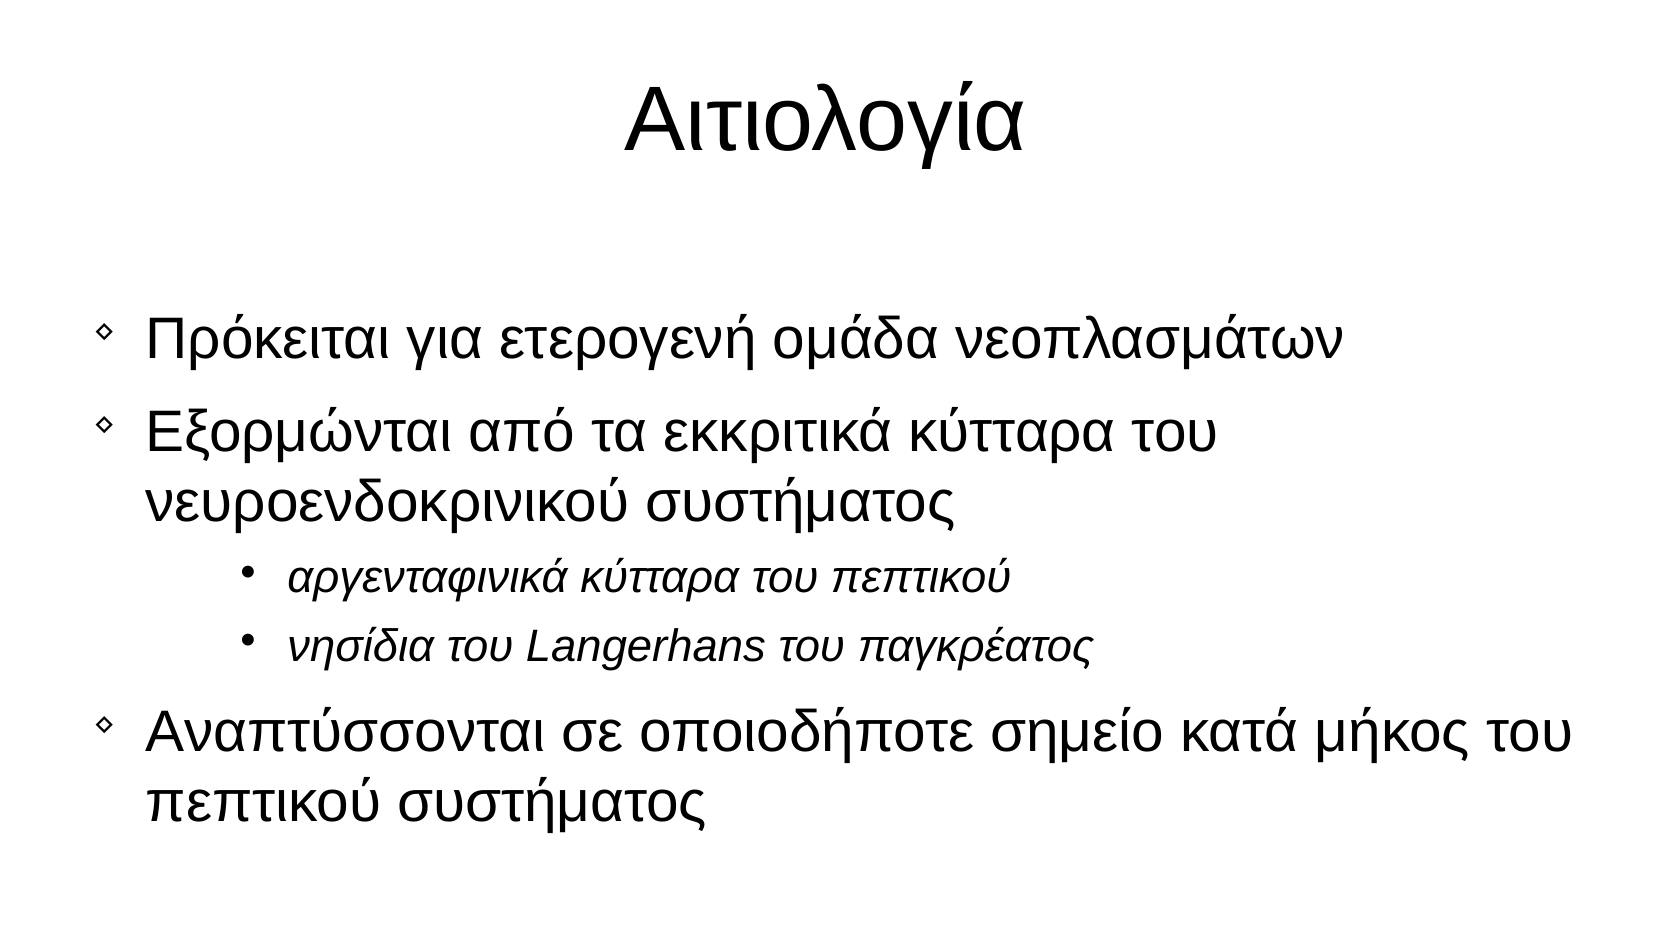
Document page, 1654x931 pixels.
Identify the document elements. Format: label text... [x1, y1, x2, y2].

text_box Αιτιολογία [82, 37, 1569, 191]
text_box Πρόκειται για ετερογενή ομάδα νεοπλασμάτων Eξορμώνται από τα εκκριτικά κύτταρα του νευροενδοκρινικού συστήματος αργενταφινικά κύτταρα του πεπτικού νησίδια του Langerhans του παγκρέατος Aναπτύσσονται σε οποιοδήποτε σημείο κατά μήκος του πεπτικού συστήματος [75, 299, 1603, 838]
